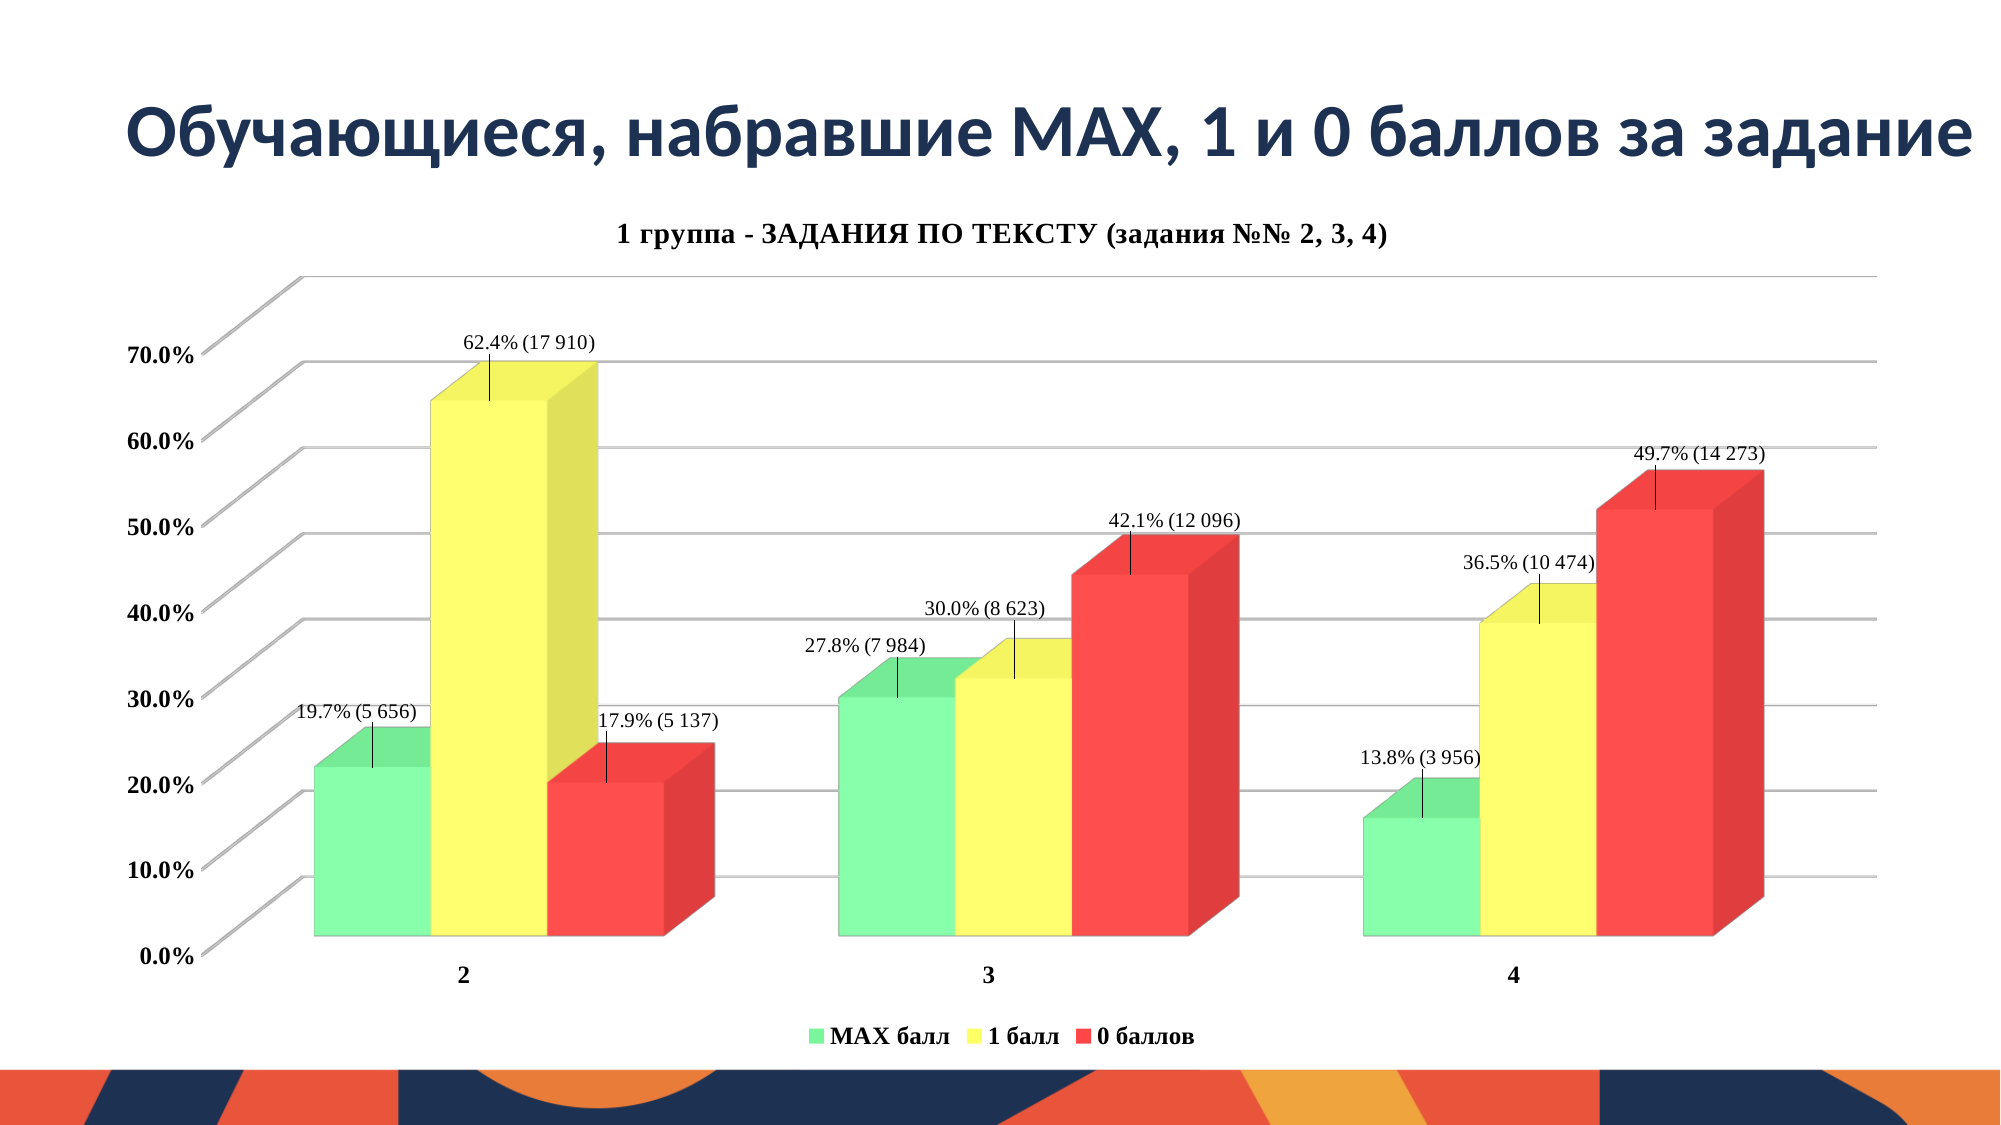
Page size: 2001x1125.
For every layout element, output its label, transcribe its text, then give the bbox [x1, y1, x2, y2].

text_box Обучающиеся, набравшие МАХ, 1 и 0 баллов за задание [111, 84, 2000, 183]
chart [56, 182, 1949, 1056]
picture [0, 0, 2001, 1125]
